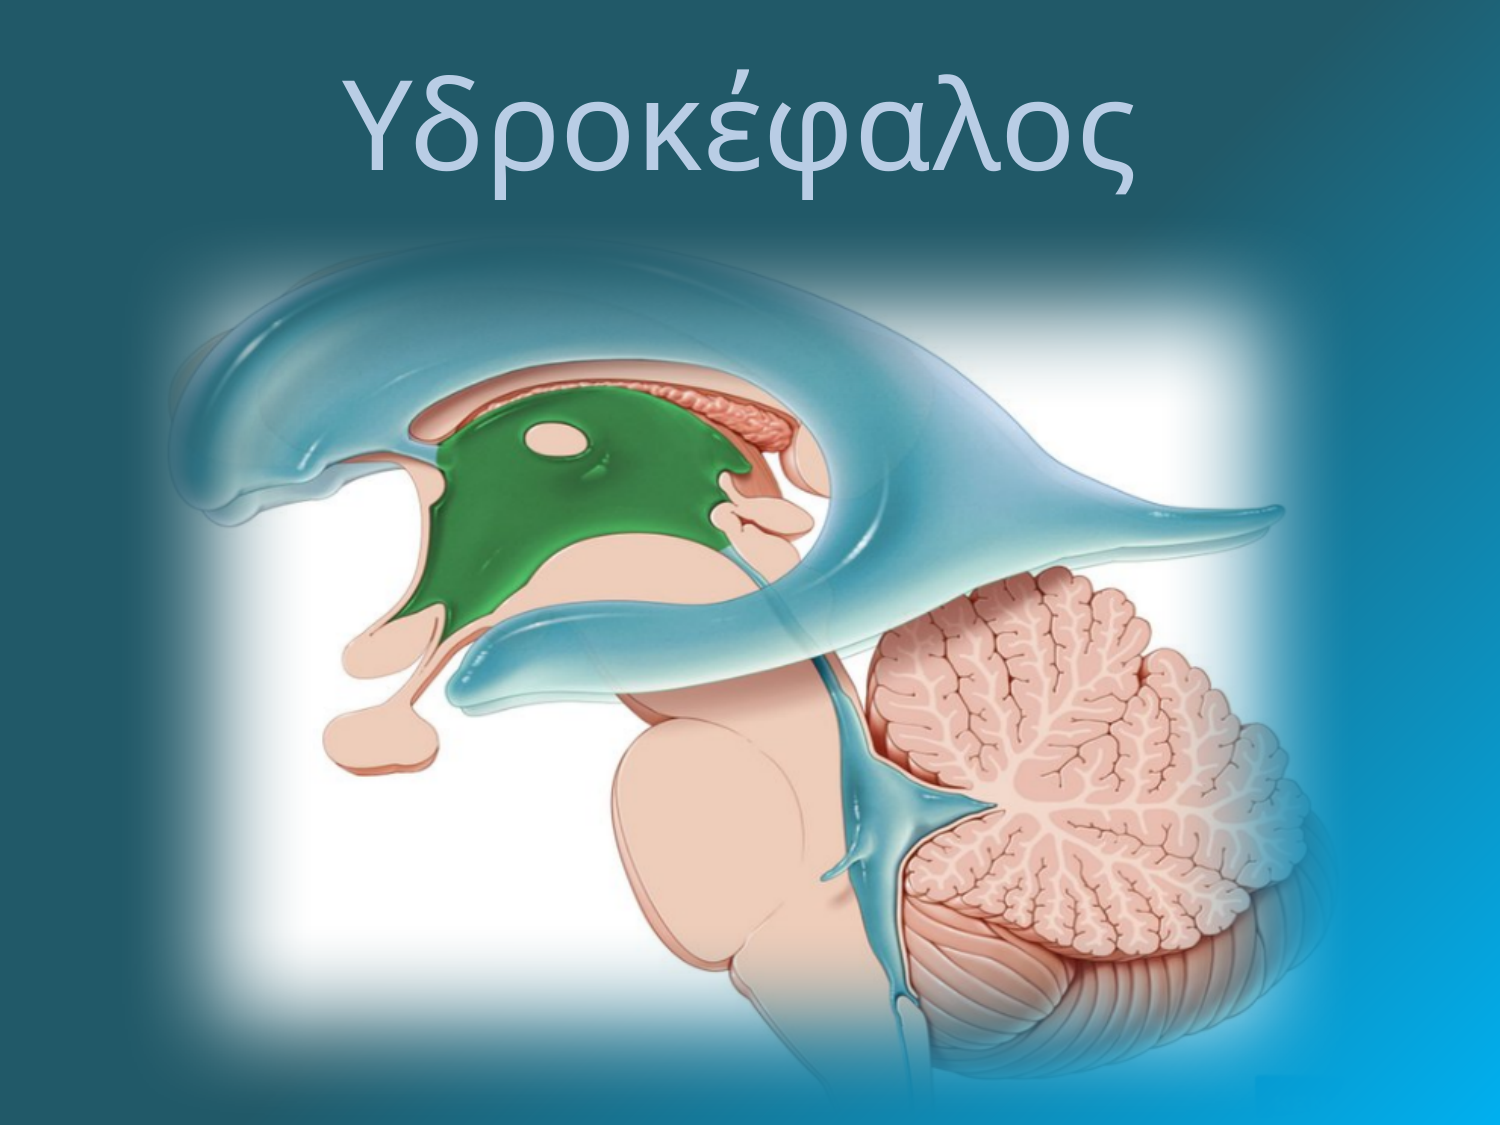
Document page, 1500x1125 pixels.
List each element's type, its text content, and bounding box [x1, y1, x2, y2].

title Υδροκέφαλος [88, 0, 1364, 242]
picture [111, 207, 1500, 1125]
